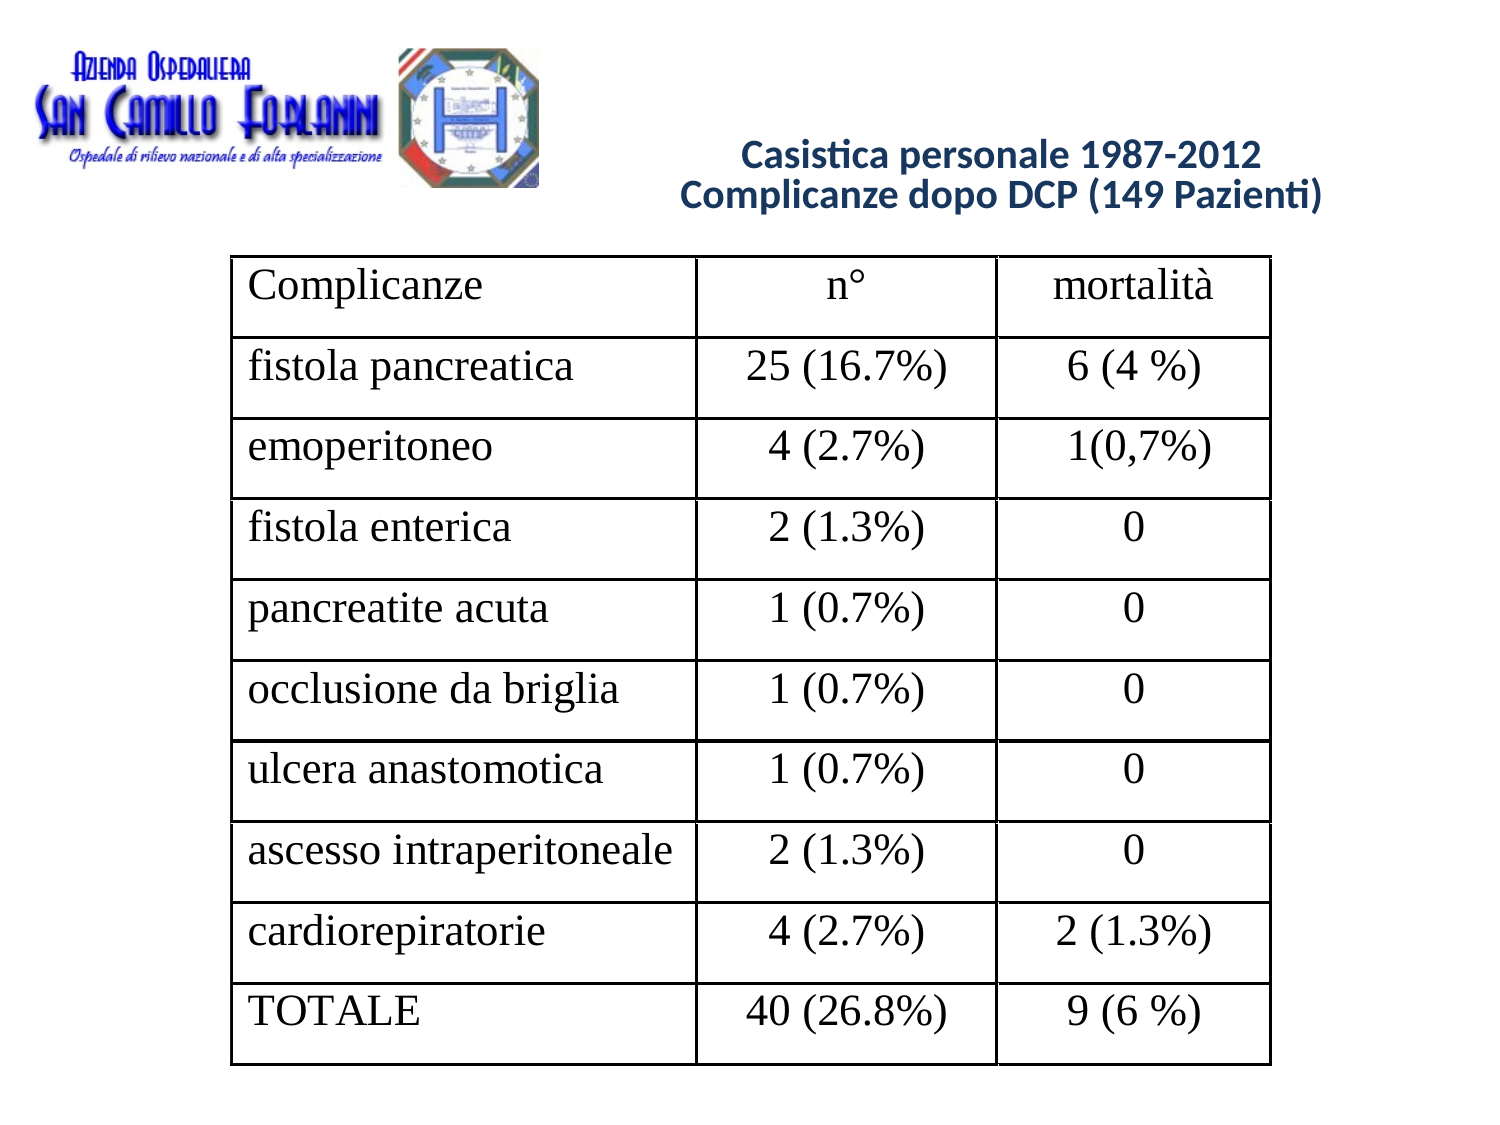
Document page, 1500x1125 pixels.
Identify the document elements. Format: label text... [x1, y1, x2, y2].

picture [23, 46, 540, 188]
title Casistica personale 1987-2012 Complicanze dopo DCP (149 Pazienti) [574, 82, 1430, 232]
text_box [229, 255, 1348, 1121]
